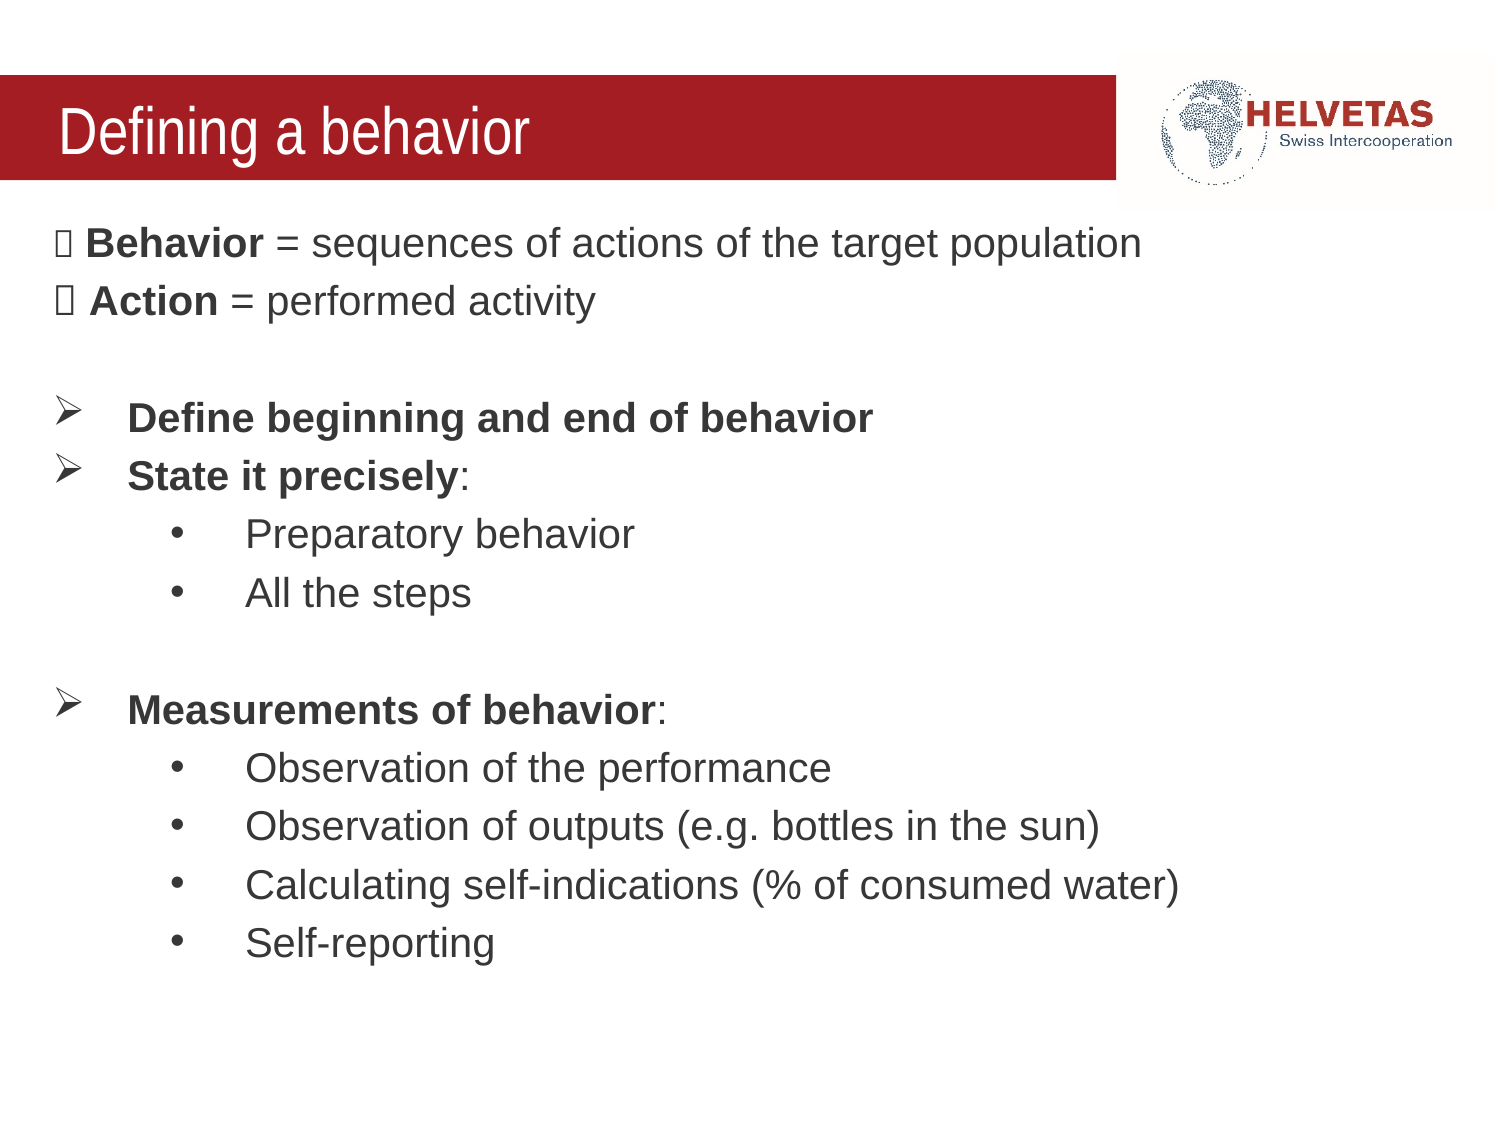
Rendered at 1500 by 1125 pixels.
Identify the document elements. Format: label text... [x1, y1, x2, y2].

picture [1116, 54, 1495, 211]
title Defining a behavior [0, 74, 1117, 181]
list  Behavior = sequences of actions of the target population  Action = performed activity Define beginning and end of behavior State it precisely: Preparatory behavior All the steps Measurements of behavior: Observation of the performance Observation of outputs (e.g. bottles in the sun) Calculating self-indications (% of consumed water) Self-reporting [52, 207, 1441, 1076]
